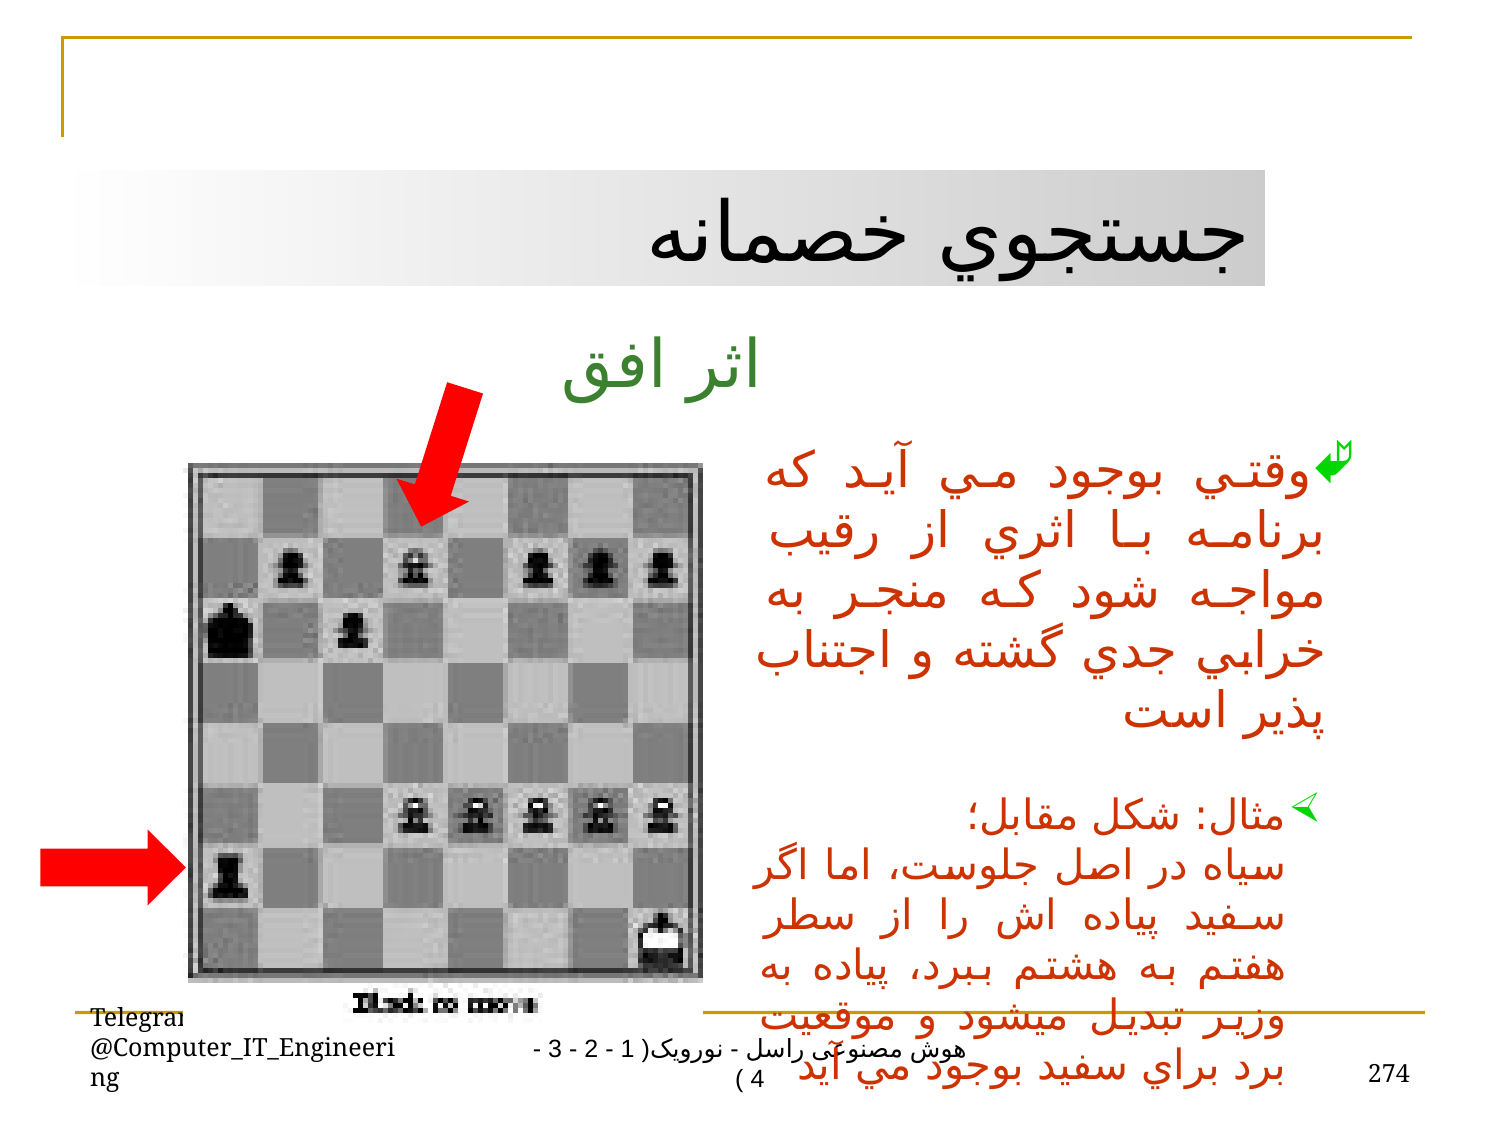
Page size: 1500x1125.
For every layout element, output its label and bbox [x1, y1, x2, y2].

slide_number [74, 1034, 426, 1100]
text_box [738, 430, 1376, 1096]
text_box [0, 312, 1329, 1034]
footer [512, 1024, 988, 1101]
text_box [64, 170, 1265, 286]
slide_number [1074, 1023, 1426, 1100]
